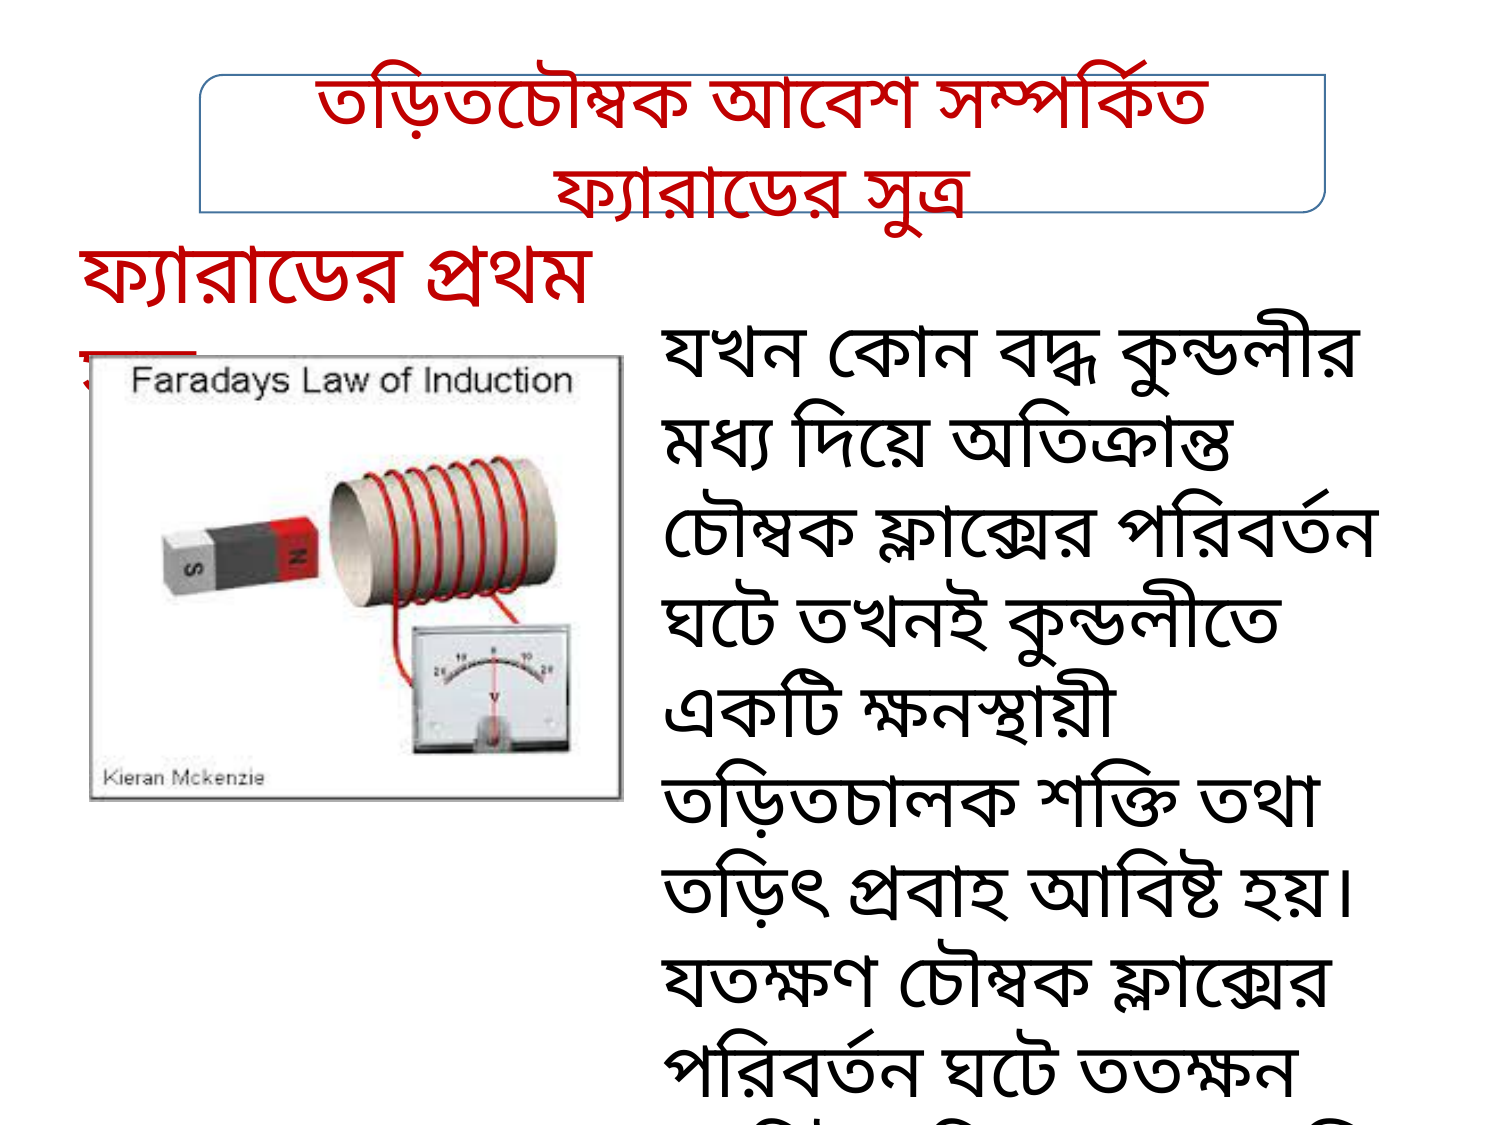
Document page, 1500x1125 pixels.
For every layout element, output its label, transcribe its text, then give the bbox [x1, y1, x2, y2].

picture [89, 355, 624, 802]
text_box তড়িতচৌম্বক আবেশ সম্পর্কিত ফ্যারাডের সুত্র [198, 73, 1326, 214]
text_box ফ্যারাডের প্রথম সুত্র: [65, 212, 653, 428]
text_box যখন কোন বদ্ধ কুন্ডলীর মধ্য দিয়ে অতিক্রান্ত চৌম্বক ফ্লাক্সের পরিবর্তন ঘটে তখনই কুন্ডলীতে একটি ক্ষনস্থায়ী তড়িতচালক শক্তি তথা তড়িৎ প্রবাহ আবিষ্ট হয়। যতক্ষণ চৌম্বক ফ্লাক্সের পরিবর্তন ঘটে ততক্ষন আবিষ্ট তড়িতচালক শক্তি তথা তড়িৎ প্রবাহ স্থায়ী হয়। [647, 295, 1438, 1125]
